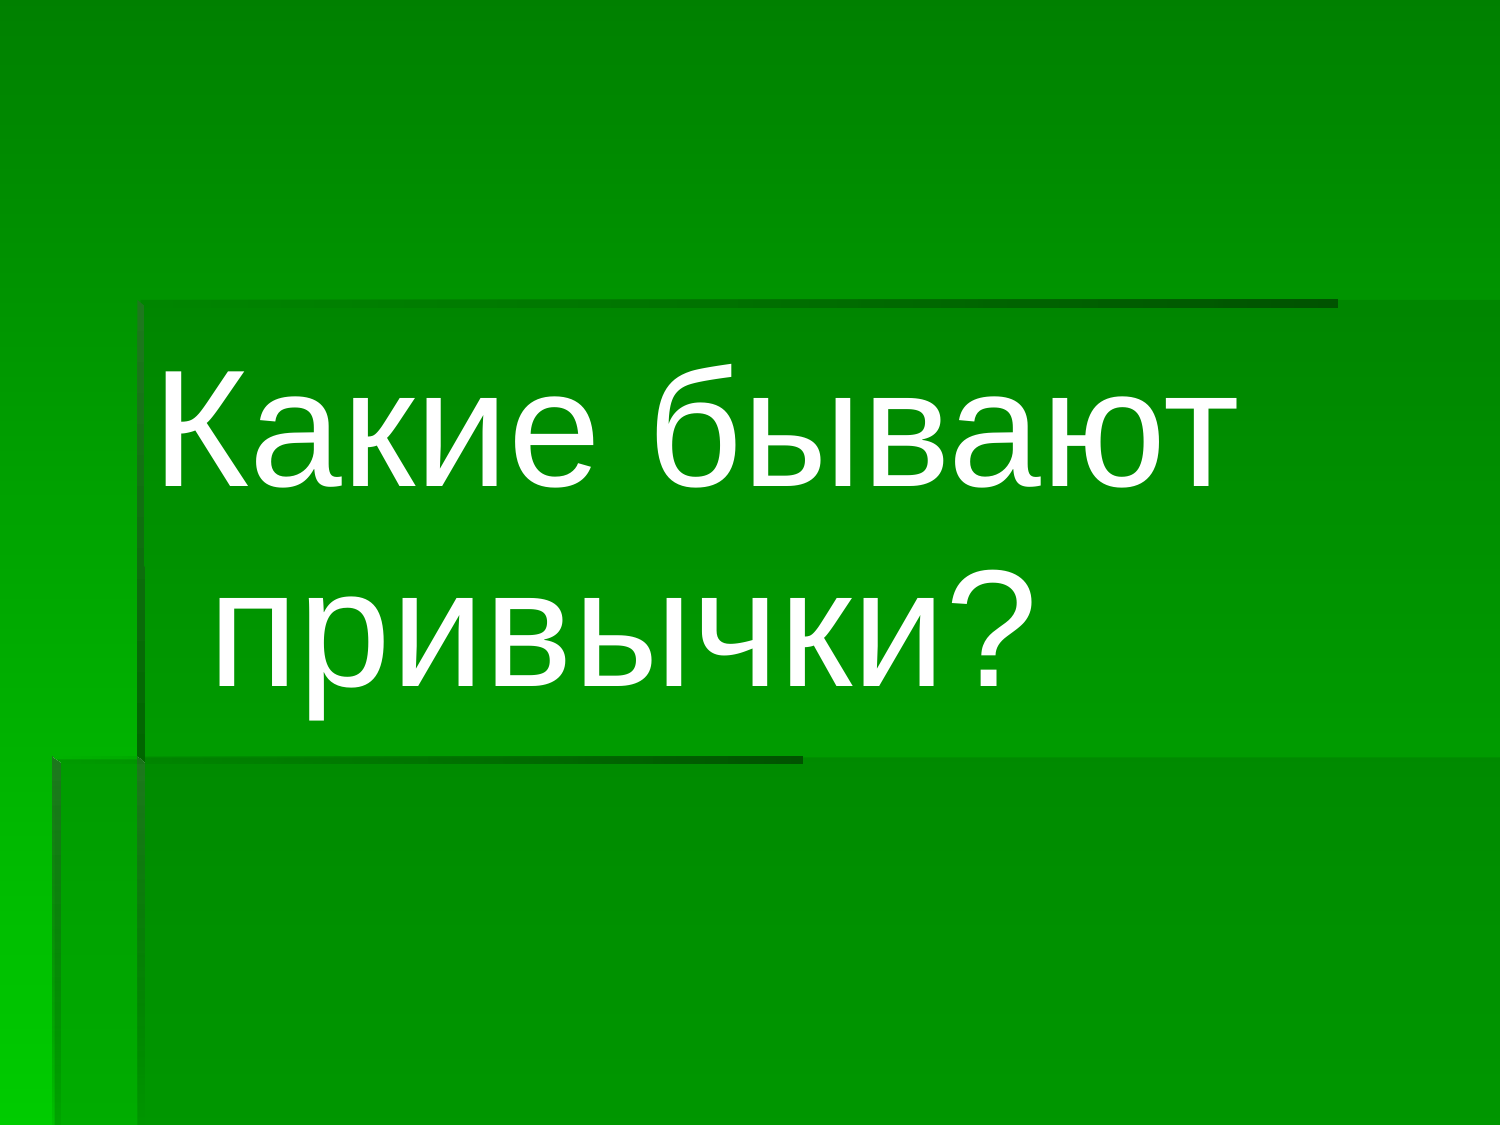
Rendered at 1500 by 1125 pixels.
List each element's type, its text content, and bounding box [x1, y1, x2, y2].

list Какие бывают привычки? [137, 312, 1452, 1001]
